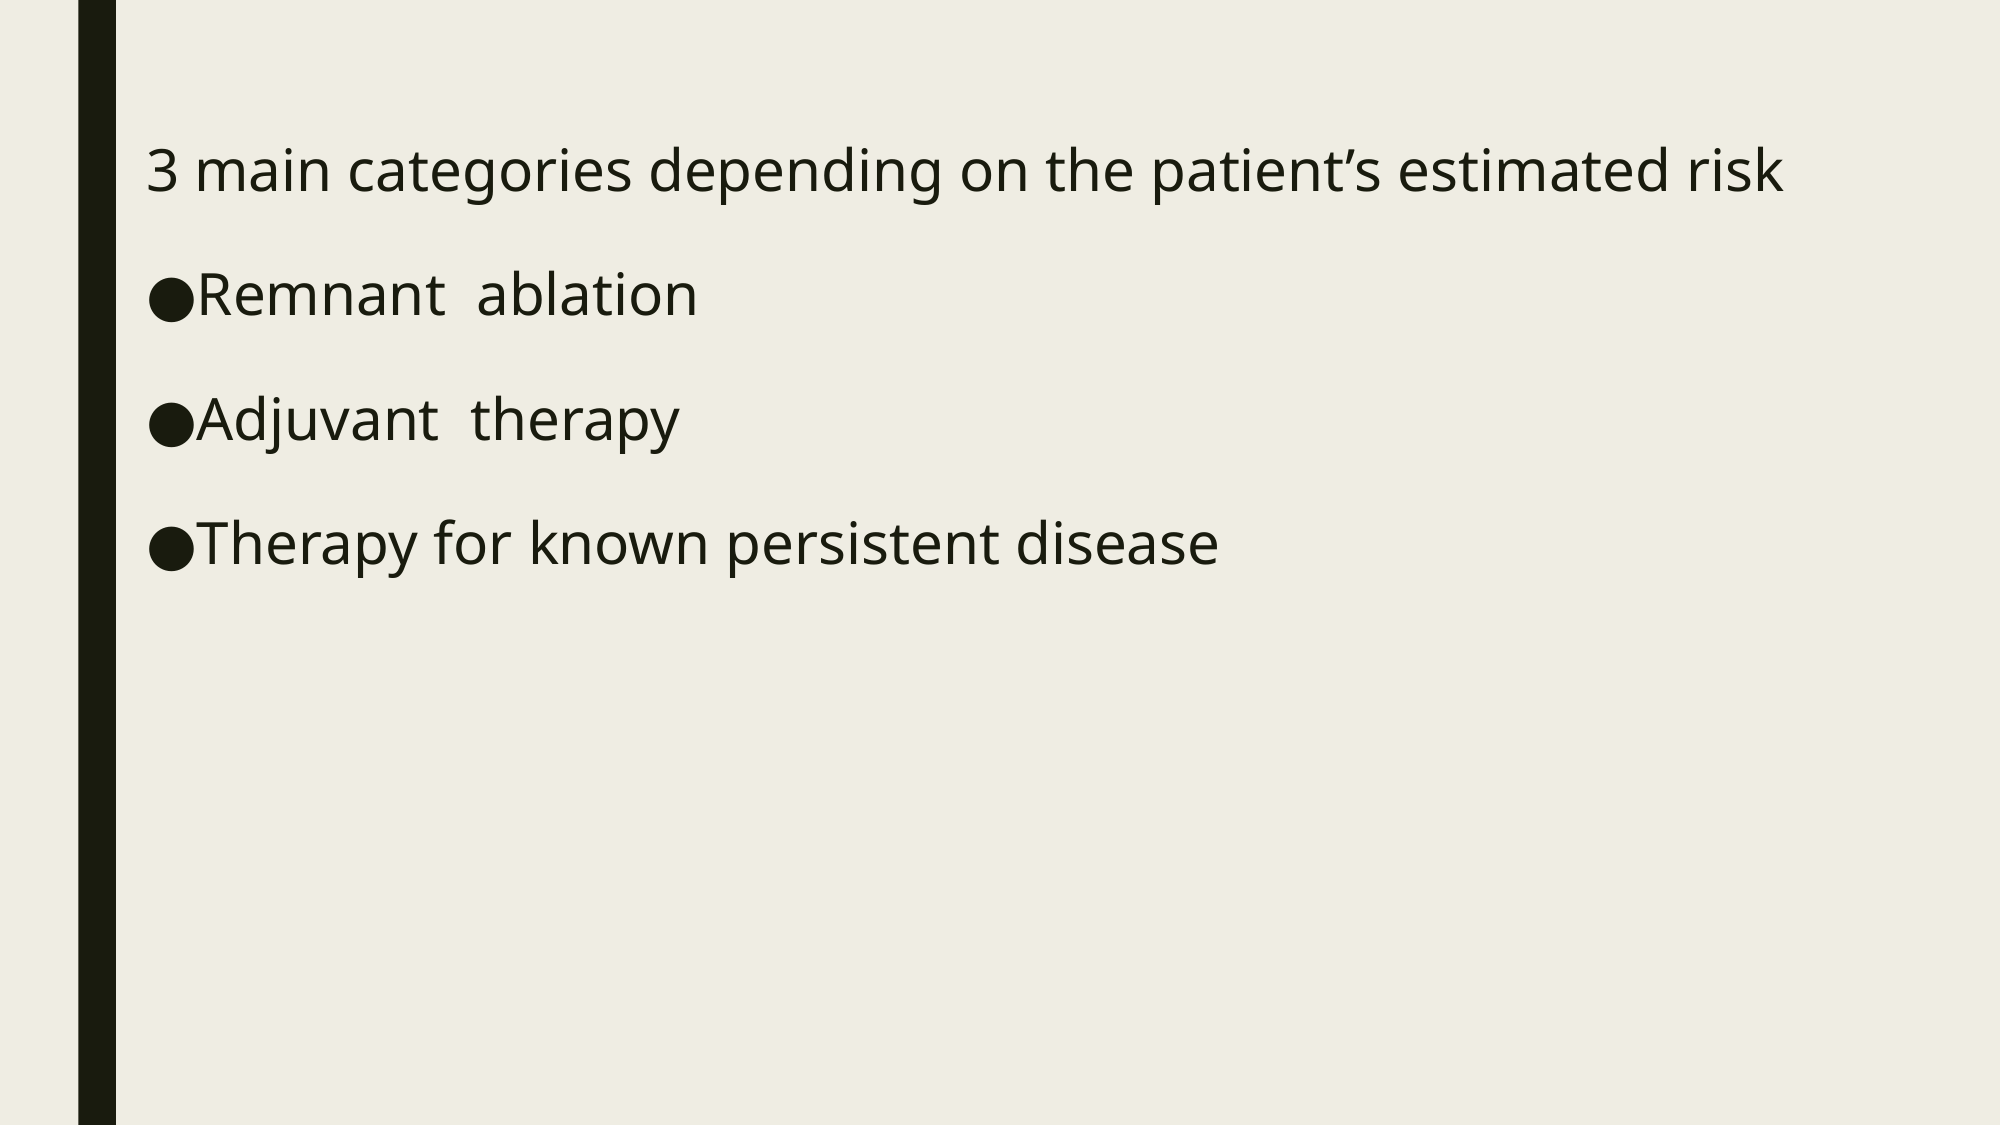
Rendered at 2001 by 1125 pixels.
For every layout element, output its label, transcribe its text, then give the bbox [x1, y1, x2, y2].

title 3 main categories depending on the patient’s estimated risk ●Remnant ablation ●Adjuvant therapy ●Therapy for known persistent disease [130, 35, 1979, 1102]
